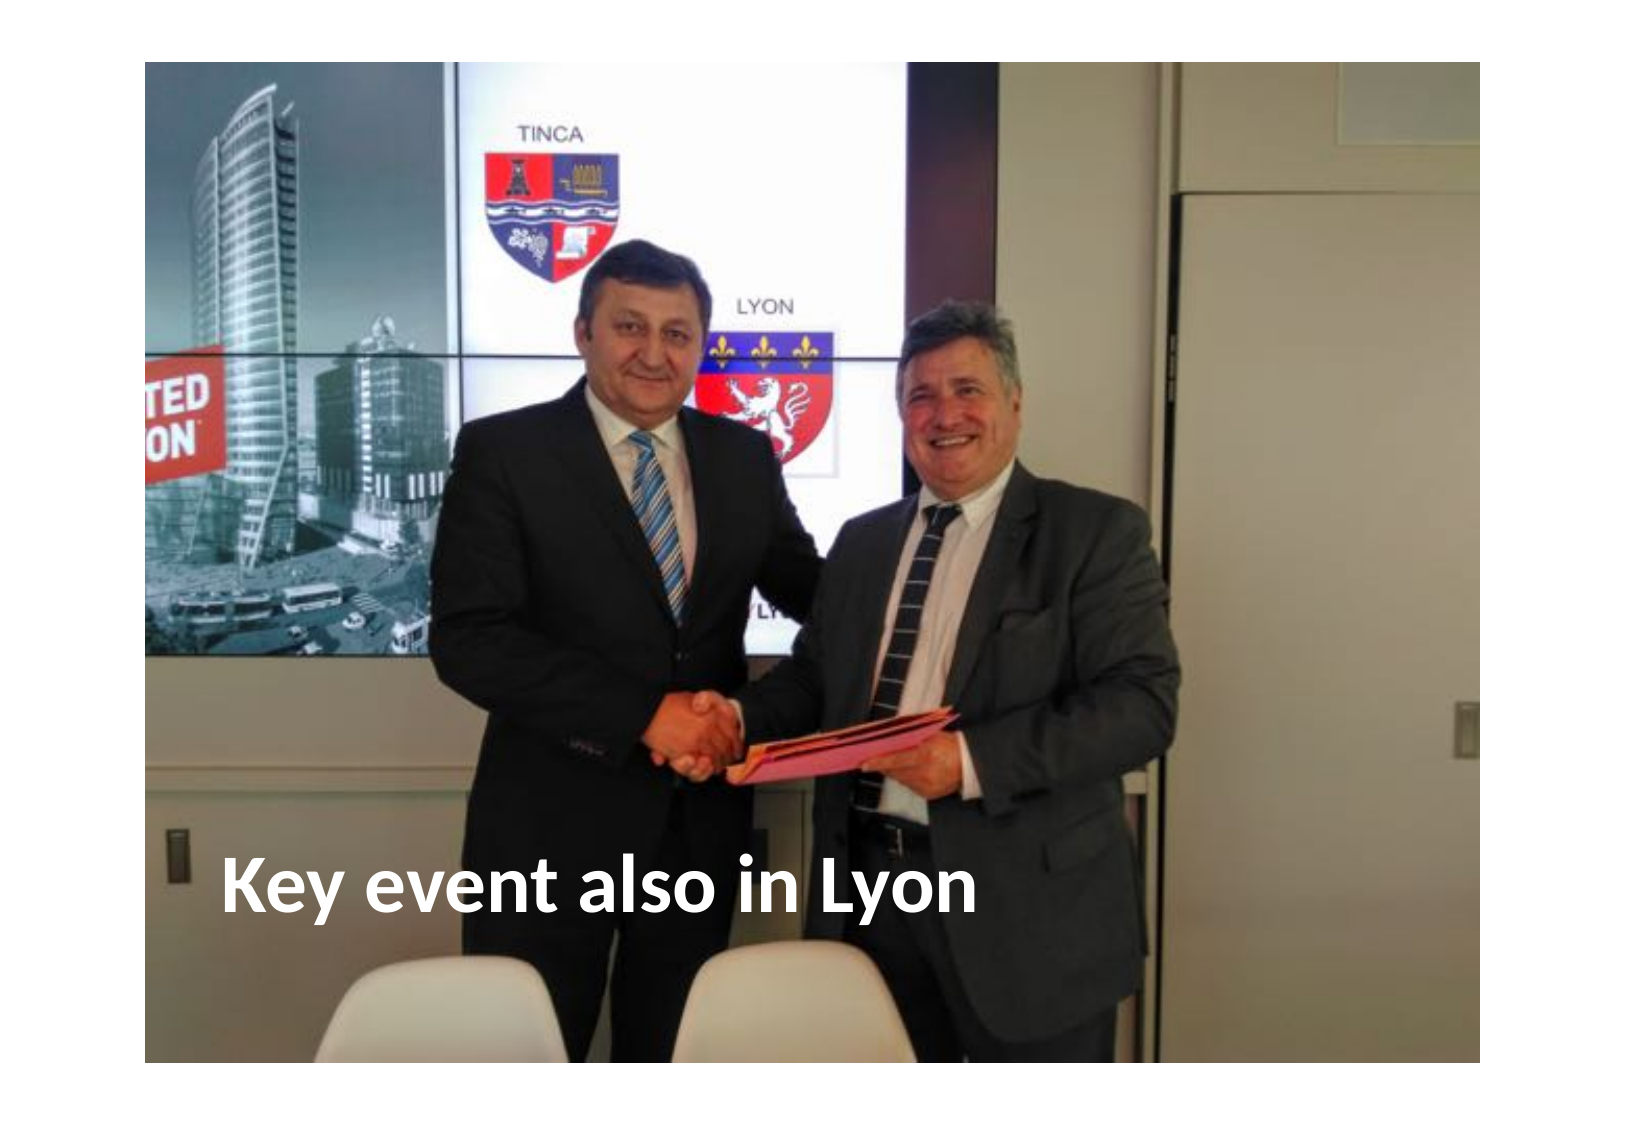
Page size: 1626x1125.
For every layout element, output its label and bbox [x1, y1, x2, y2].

picture [145, 62, 1480, 1063]
